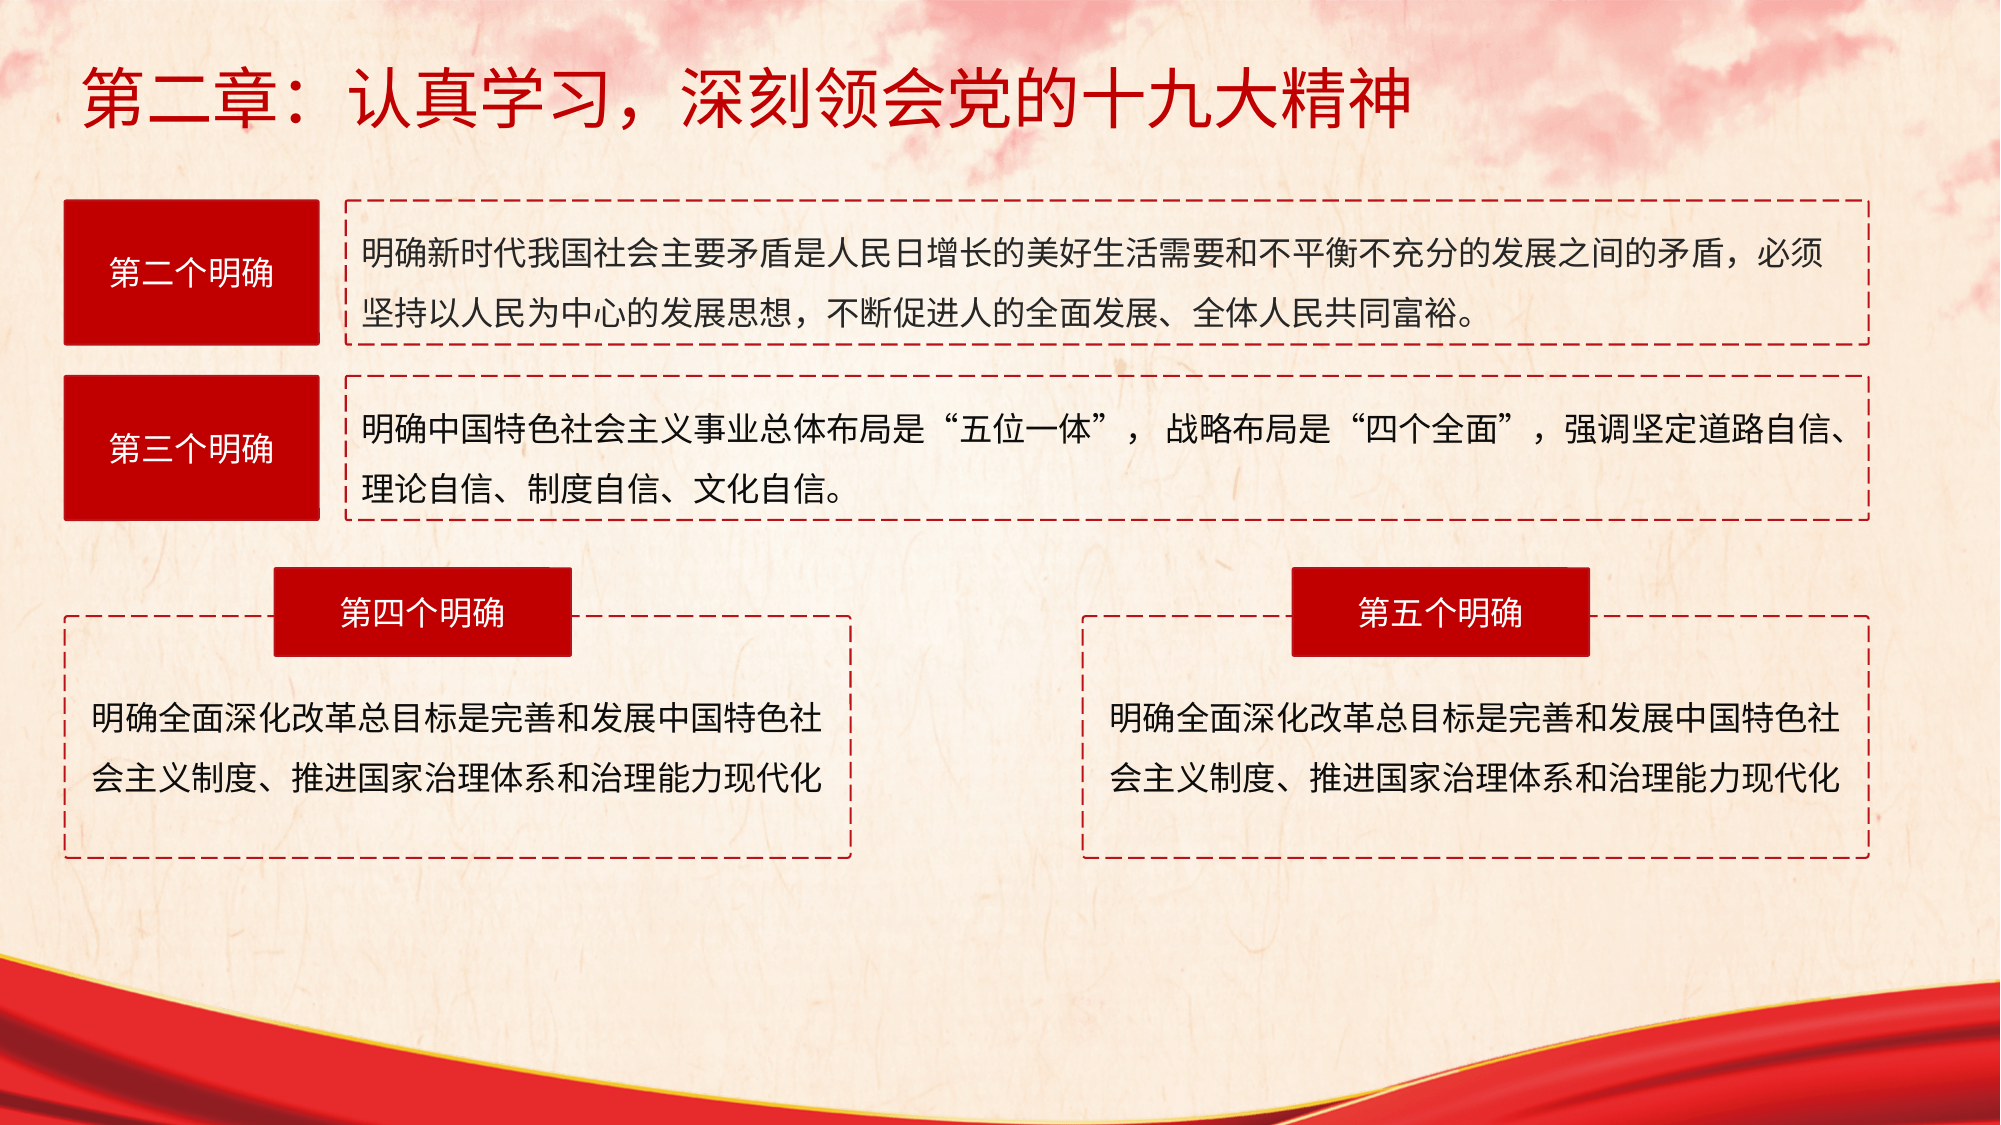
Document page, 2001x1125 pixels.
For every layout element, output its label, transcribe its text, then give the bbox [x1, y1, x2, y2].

text_box 明确全面深化改革总目标是完善和发展中国特色社会主义制度、推进国家治理体系和治理能力现代化 [63, 615, 852, 859]
picture [0, 0, 2000, 1125]
text_box 第五个明确 [1291, 567, 1591, 657]
text_box 明确中国特色社会主义事业总体布局是“五位一体”， 战略布局是“四个全面”，强调坚定道路自信、理论自信、制度自信、文化自信。 [344, 374, 1870, 522]
text_box 明确全面深化改革总目标是完善和发展中国特色社会主义制度、推进国家治理体系和治理能力现代化 [1081, 615, 1870, 859]
text_box 第二个明确 [63, 199, 320, 346]
text_box 第三个明确 [63, 374, 320, 522]
text_box 明确新时代我国社会主要矛盾是人民日增长的美好生活需要和不平衡不充分的发展之间的矛盾，必须坚持以人民为中心的发展思想，不断促进人的全面发展、全体人民共同富裕。 [344, 199, 1870, 346]
text_box 第二章：认真学习，深刻领会党的十九大精神 [64, 49, 1588, 145]
text_box 第四个明确 [273, 567, 572, 657]
